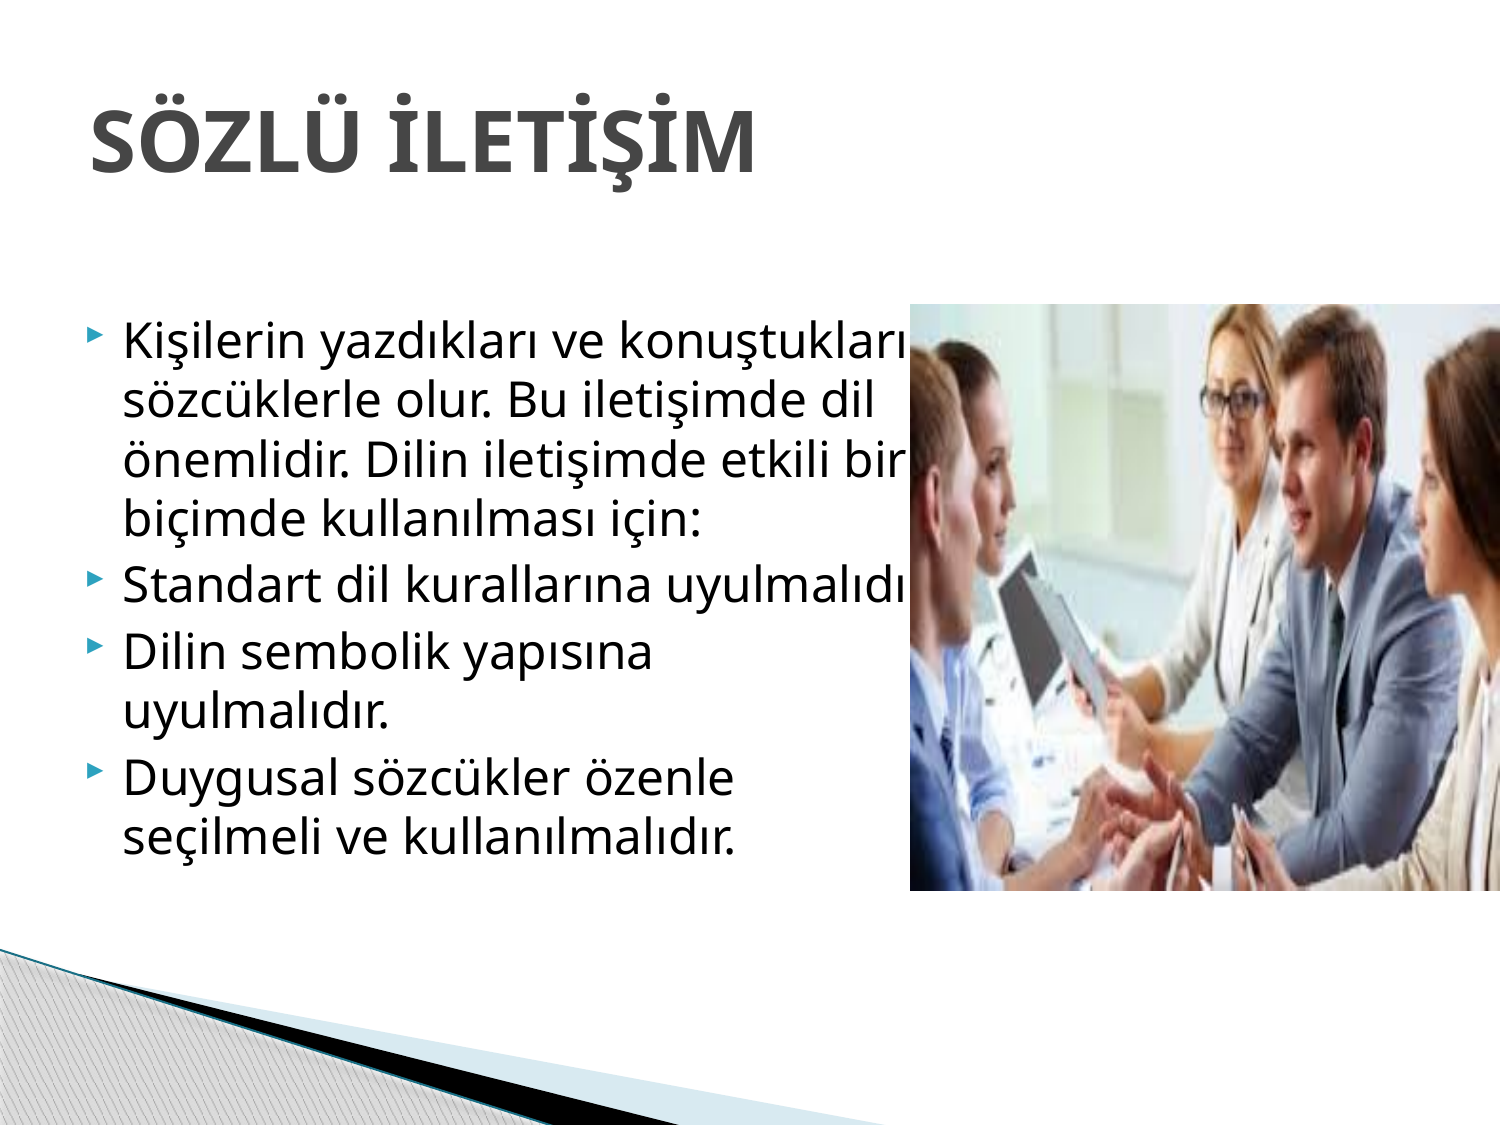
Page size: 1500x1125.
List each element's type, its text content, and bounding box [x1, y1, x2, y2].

title SÖZLÜ İLETİŞİM [75, 45, 1425, 233]
list Kişilerin yazdıkları ve konuştukları sözcüklerle olur. Bu iletişimde dil önemlidir. Dilin iletişimde etkili bir biçimde kullanılması için: Standart dil kurallarına uyulmalıdır. Dilin sembolik yapısına uyulmalıdır. Duygusal sözcükler özenle seçilmeli ve kullanılmalıdır. [53, 172, 950, 961]
picture [909, 304, 1500, 891]
